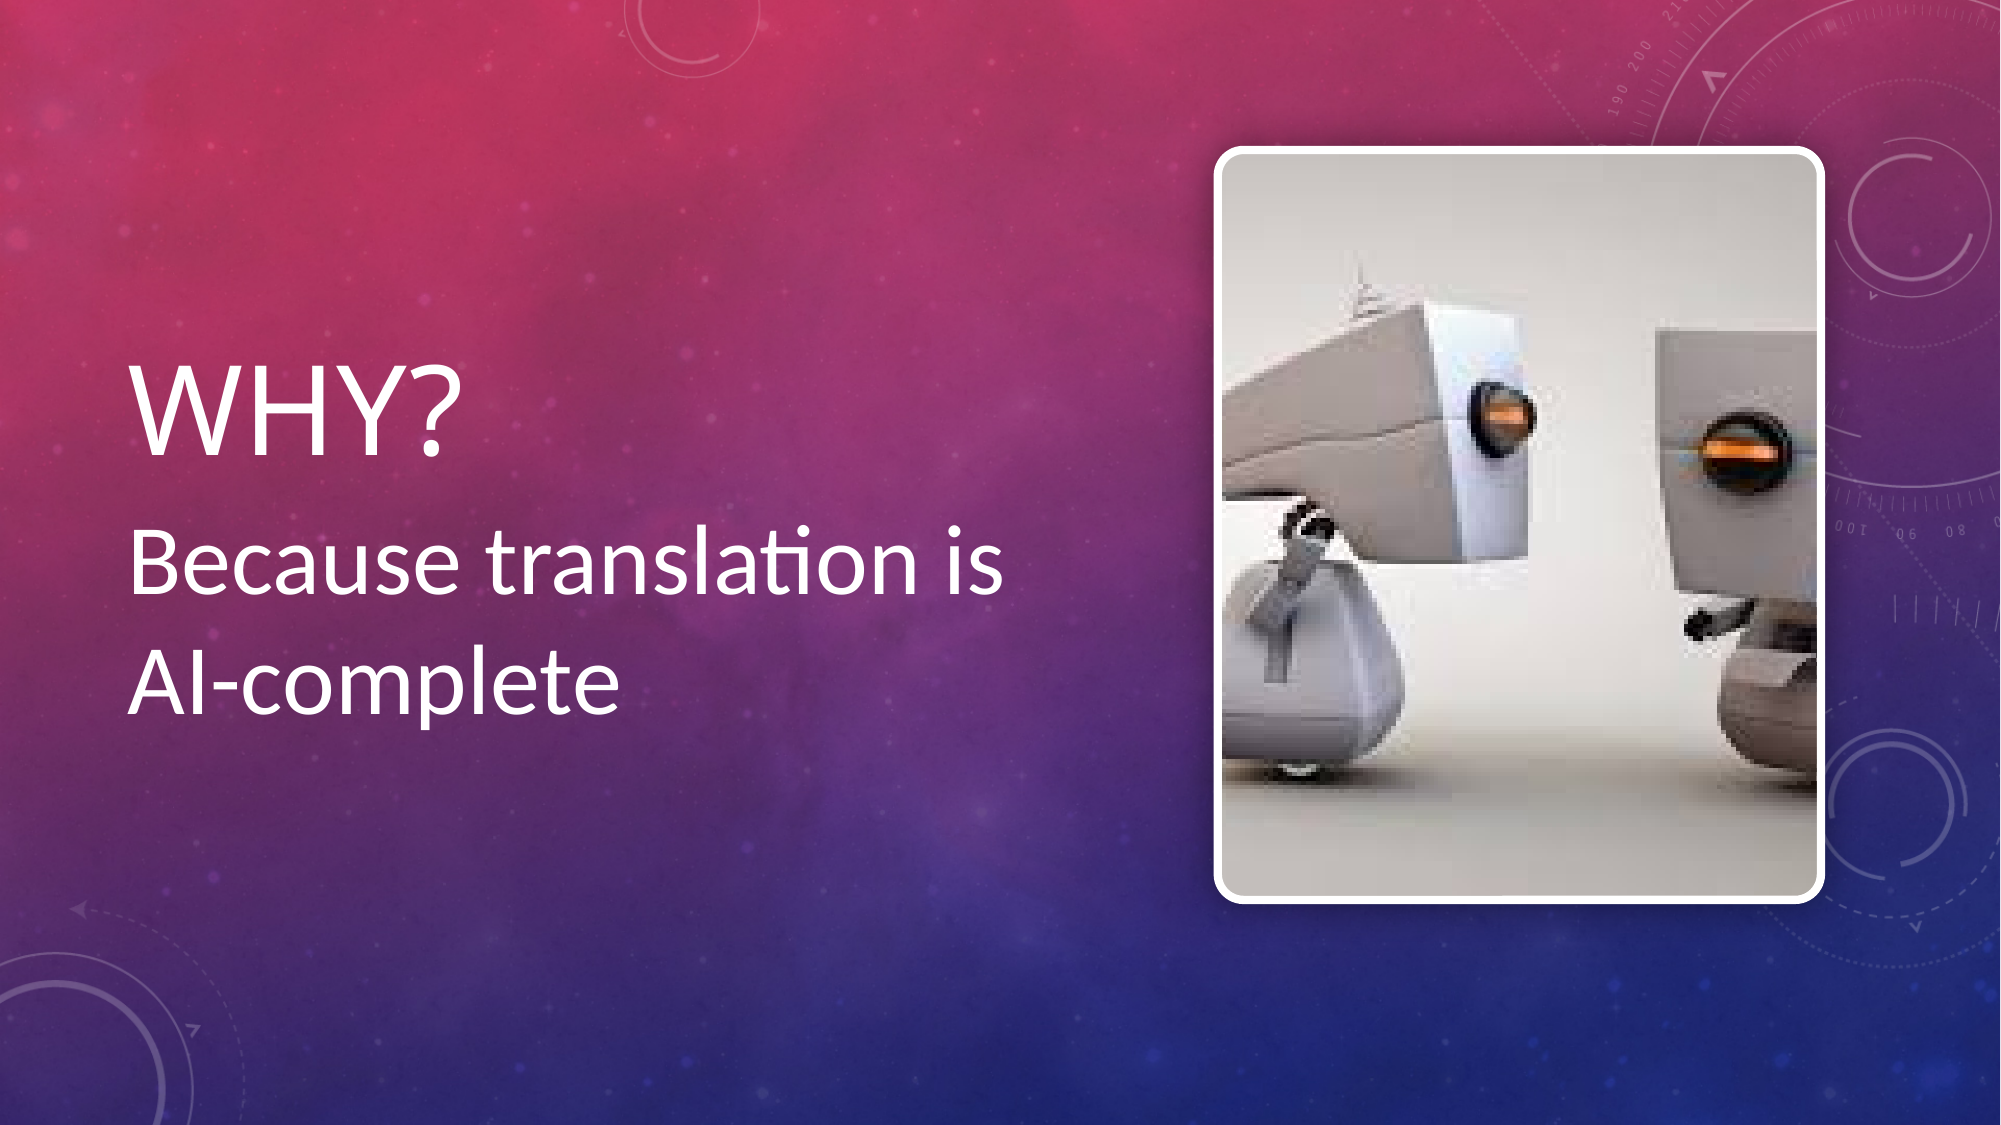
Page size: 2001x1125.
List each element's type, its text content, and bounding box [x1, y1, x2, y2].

picture [0, 0, 2001, 1125]
title why? [112, 262, 1124, 487]
list Because translation is AI-complete [112, 487, 1124, 788]
